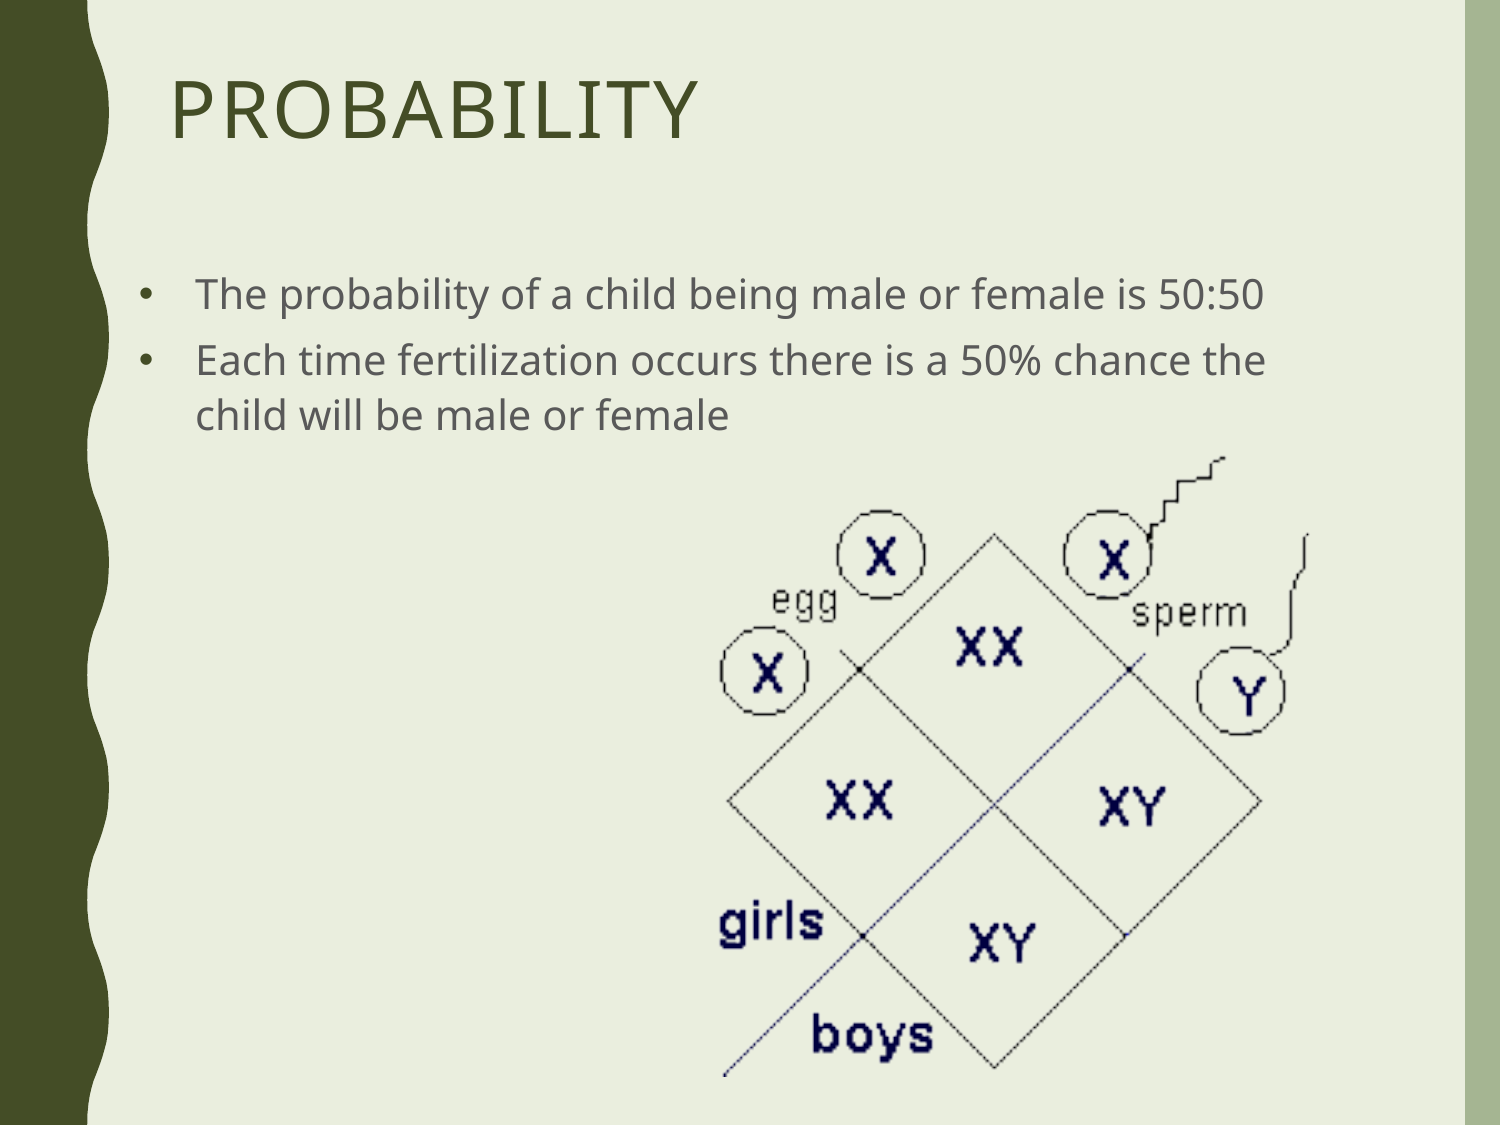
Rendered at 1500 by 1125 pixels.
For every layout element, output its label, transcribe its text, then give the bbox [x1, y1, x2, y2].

title probability [154, 62, 1407, 308]
picture [714, 444, 1317, 1077]
list The probability of a child being male or female is 50:50 Each time fertilization occurs there is a 50% chance the child will be male or female [123, 255, 1377, 845]
